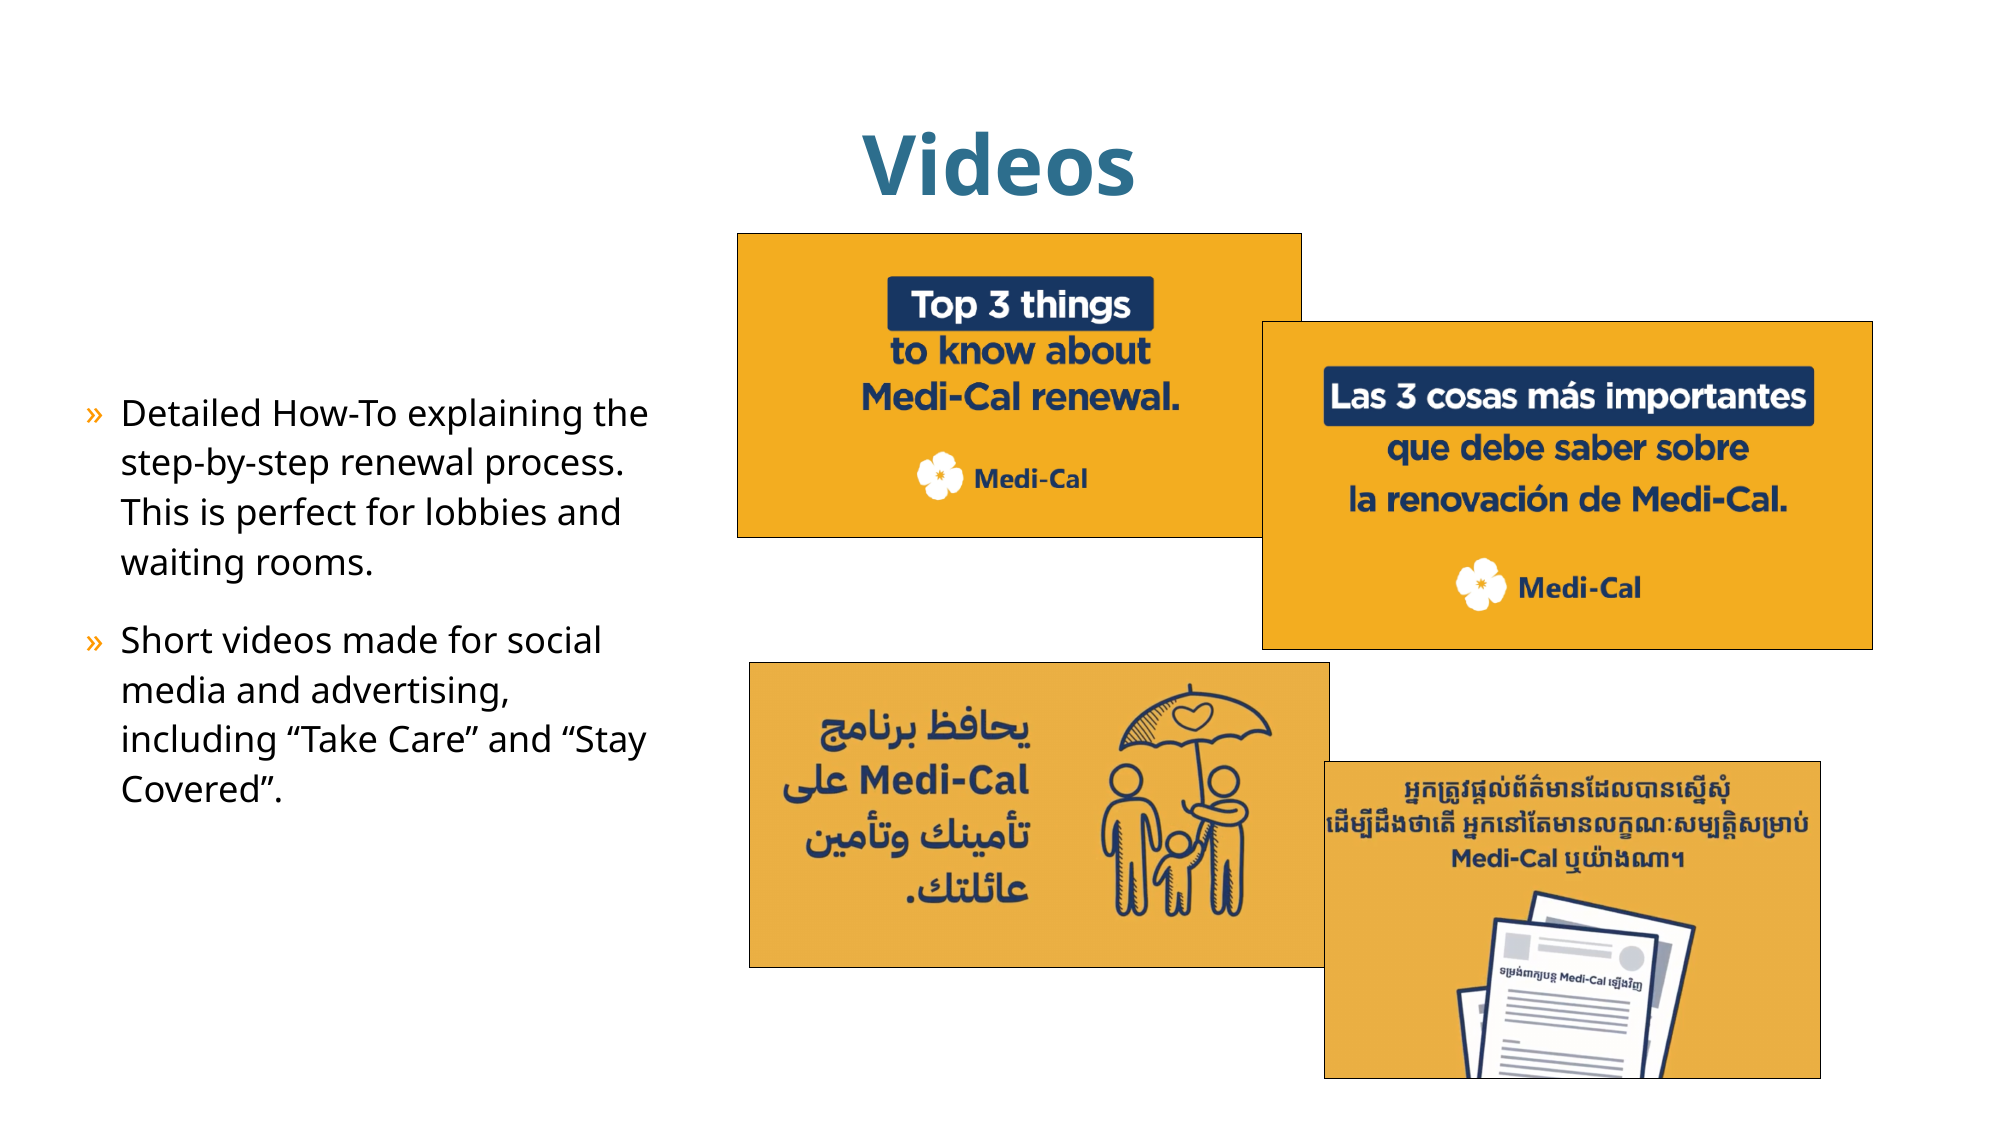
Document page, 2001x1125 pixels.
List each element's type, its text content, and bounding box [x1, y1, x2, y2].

picture [737, 233, 1873, 650]
title Videos [137, 59, 1863, 278]
list Detailed How-To explaining the step-by-step renewal process. This is perfect for lobbies and waiting rooms. Short videos made for social media and advertising, including “Take Care” and “Stay Covered”. [70, 376, 683, 819]
picture [749, 662, 1821, 1079]
